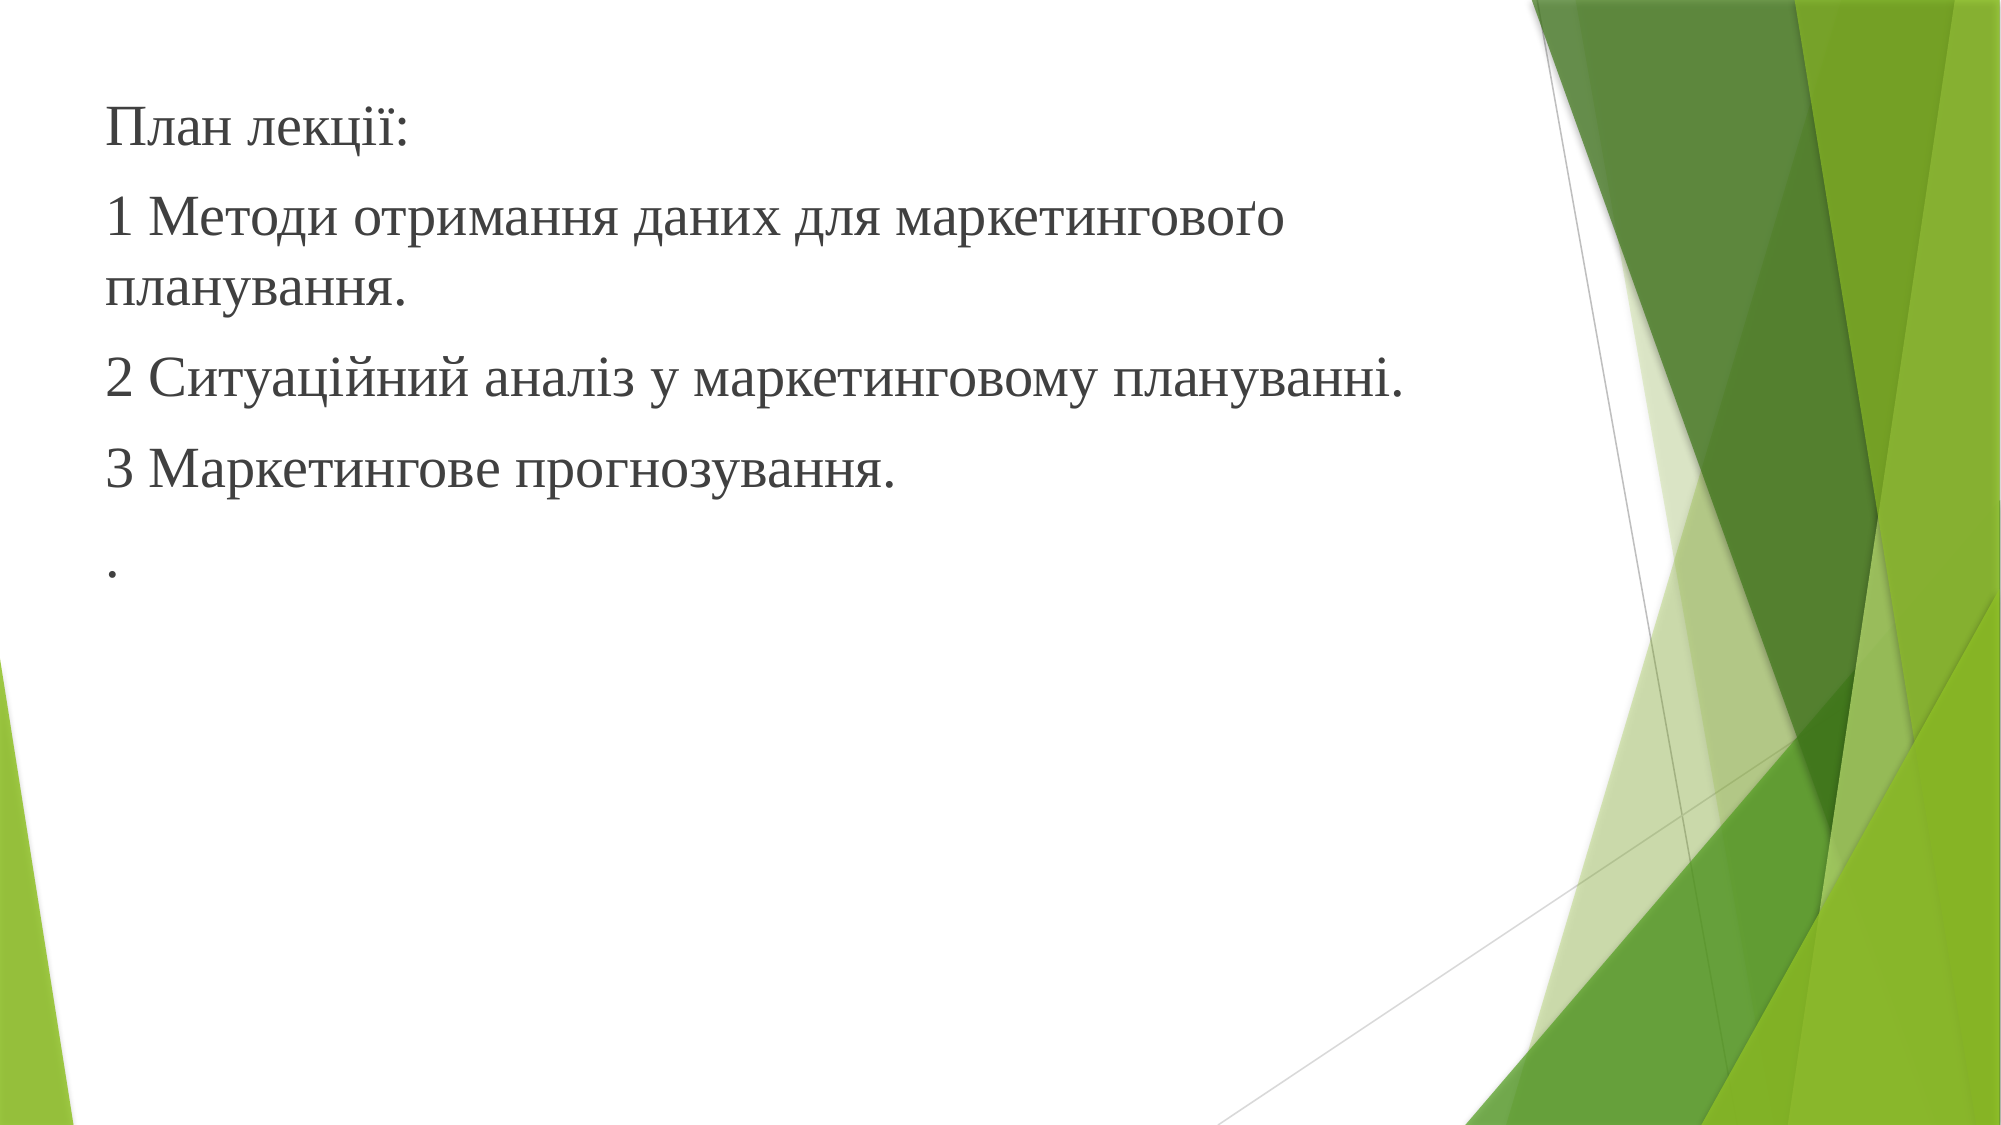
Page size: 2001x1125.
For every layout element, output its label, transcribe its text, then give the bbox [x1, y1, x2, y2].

list План лекції: 1 Методи отримання даних для маркетинговоґо планування. 2 Ситуаційний аналіз у маркетинговому плануванні. 3 Маркетингове прогнозування. . [90, 79, 1501, 716]
